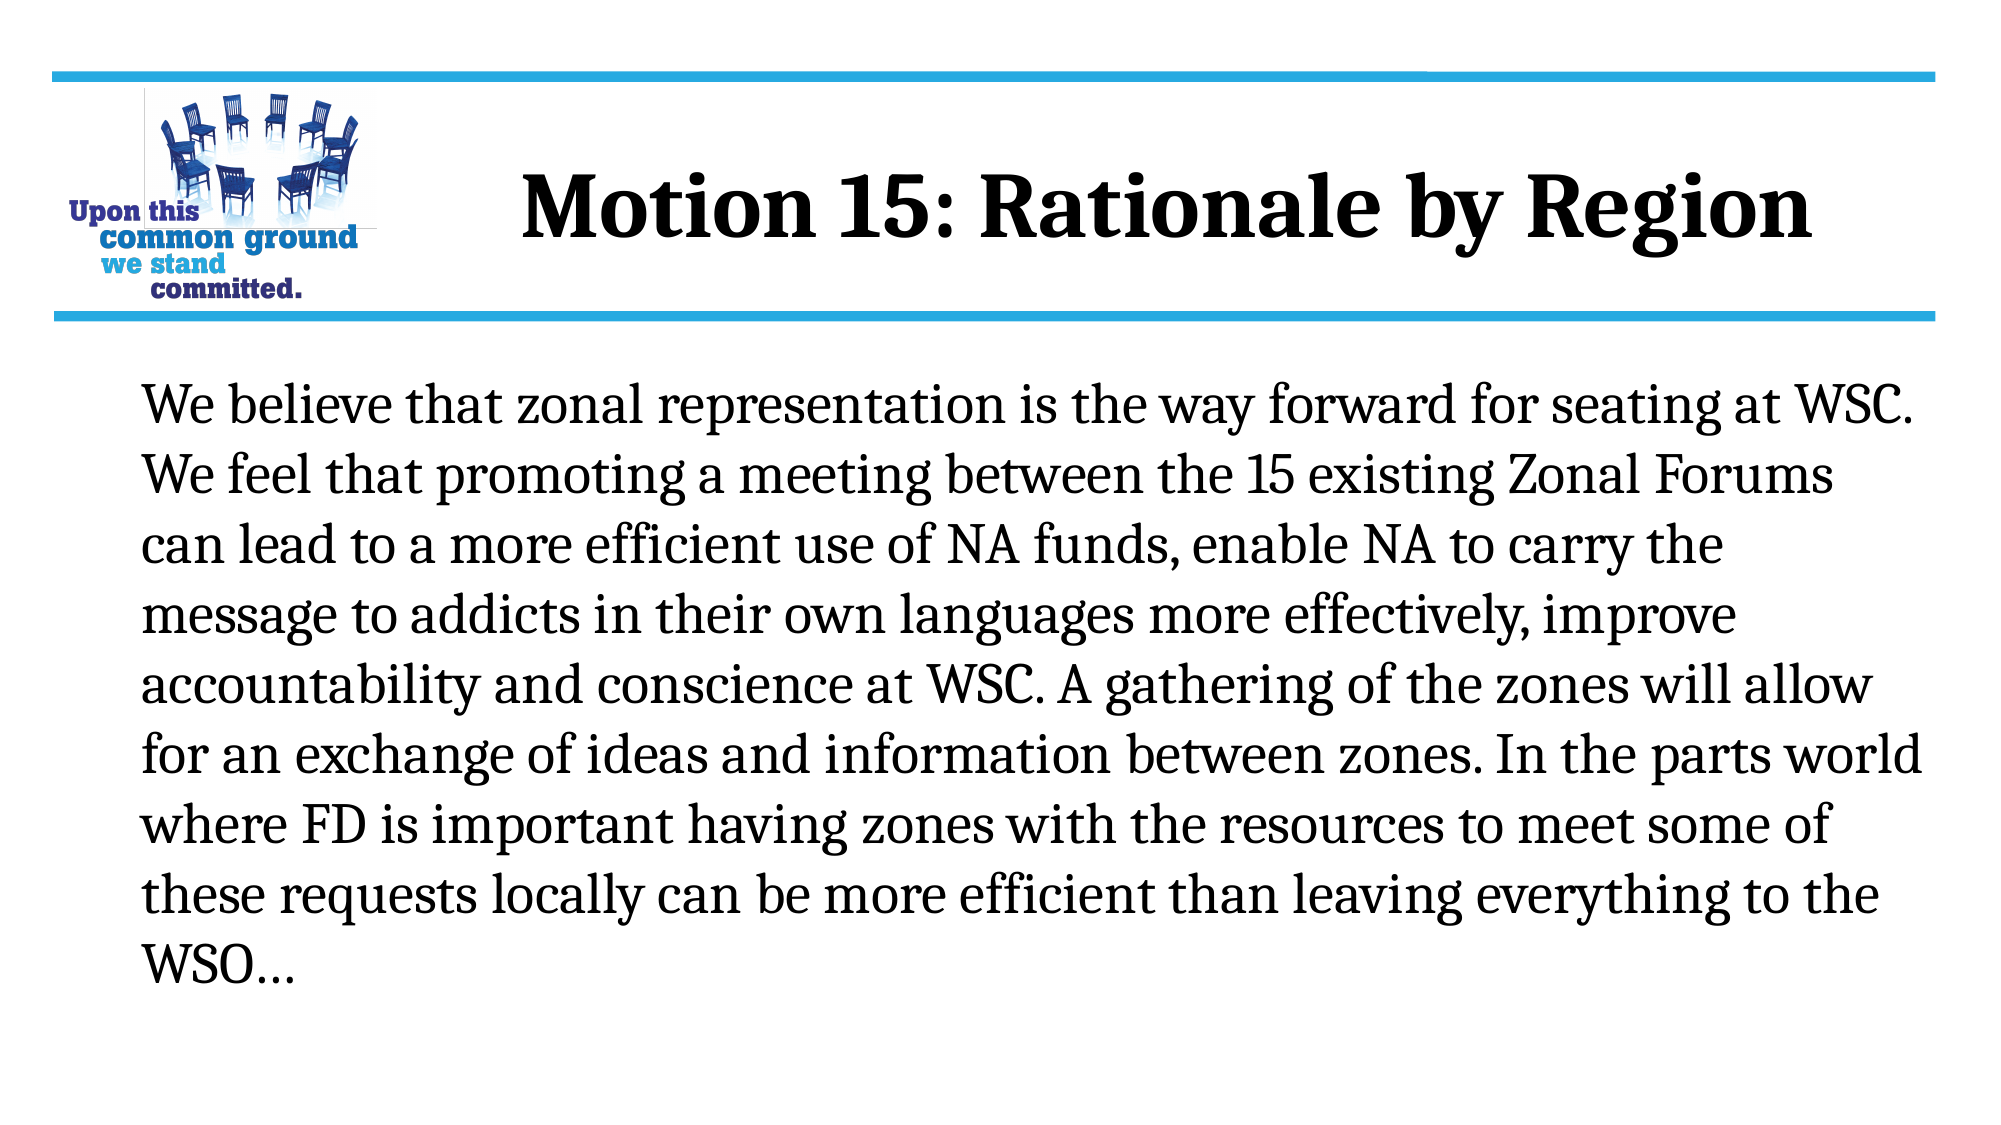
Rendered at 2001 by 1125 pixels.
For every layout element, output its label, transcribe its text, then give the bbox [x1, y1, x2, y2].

list We believe that zonal representation is the way forward for seating at WSC. We feel that promoting a meeting between the 15 existing Zonal Forums can lead to a more efficient use of NA funds, enable NA to carry the message to addicts in their own languages more effectively, improve accountability and conscience at WSC. A gathering of the zones will allow for an exchange of ideas and information between zones. In the parts world where FD is important having zones with the resources to meet some of these requests locally can be more efficient than leaving everything to the WSO… [126, 357, 1940, 1097]
picture [69, 88, 377, 305]
text_box Motion 15: Rationale by Region [395, 137, 1940, 263]
